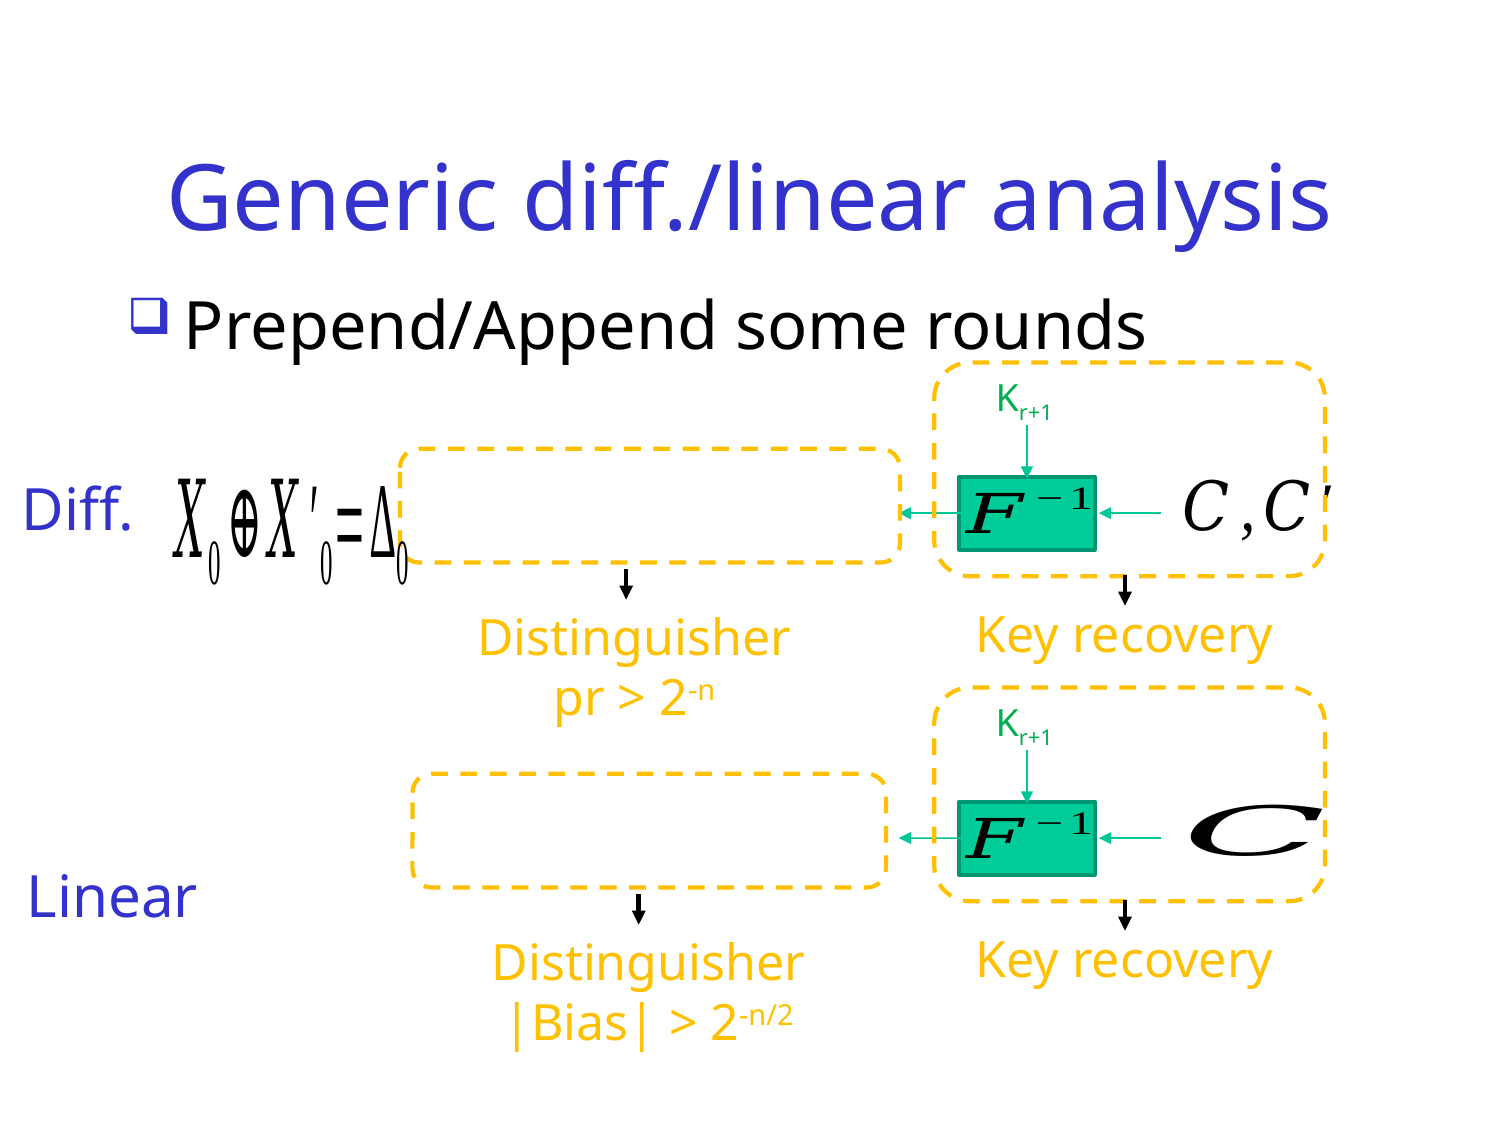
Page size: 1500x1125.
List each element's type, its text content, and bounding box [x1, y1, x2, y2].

text_box Linear [12, 852, 236, 937]
text_box [932, 360, 1328, 579]
text_box Distinguisher pr > 2-n [433, 598, 835, 733]
title Generic diff./linear analysis [112, 99, 1388, 275]
text_box [397, 446, 903, 565]
text_box Key recovery [923, 594, 1325, 670]
text_box [410, 771, 889, 890]
text_box Diff. [7, 464, 180, 549]
list Prepend/Append some rounds [112, 275, 1388, 975]
text_box [932, 685, 1328, 904]
text_box Key recovery [923, 919, 1325, 995]
text_box Distinguisher |Bias| > 2-n/2 [397, 923, 900, 1058]
